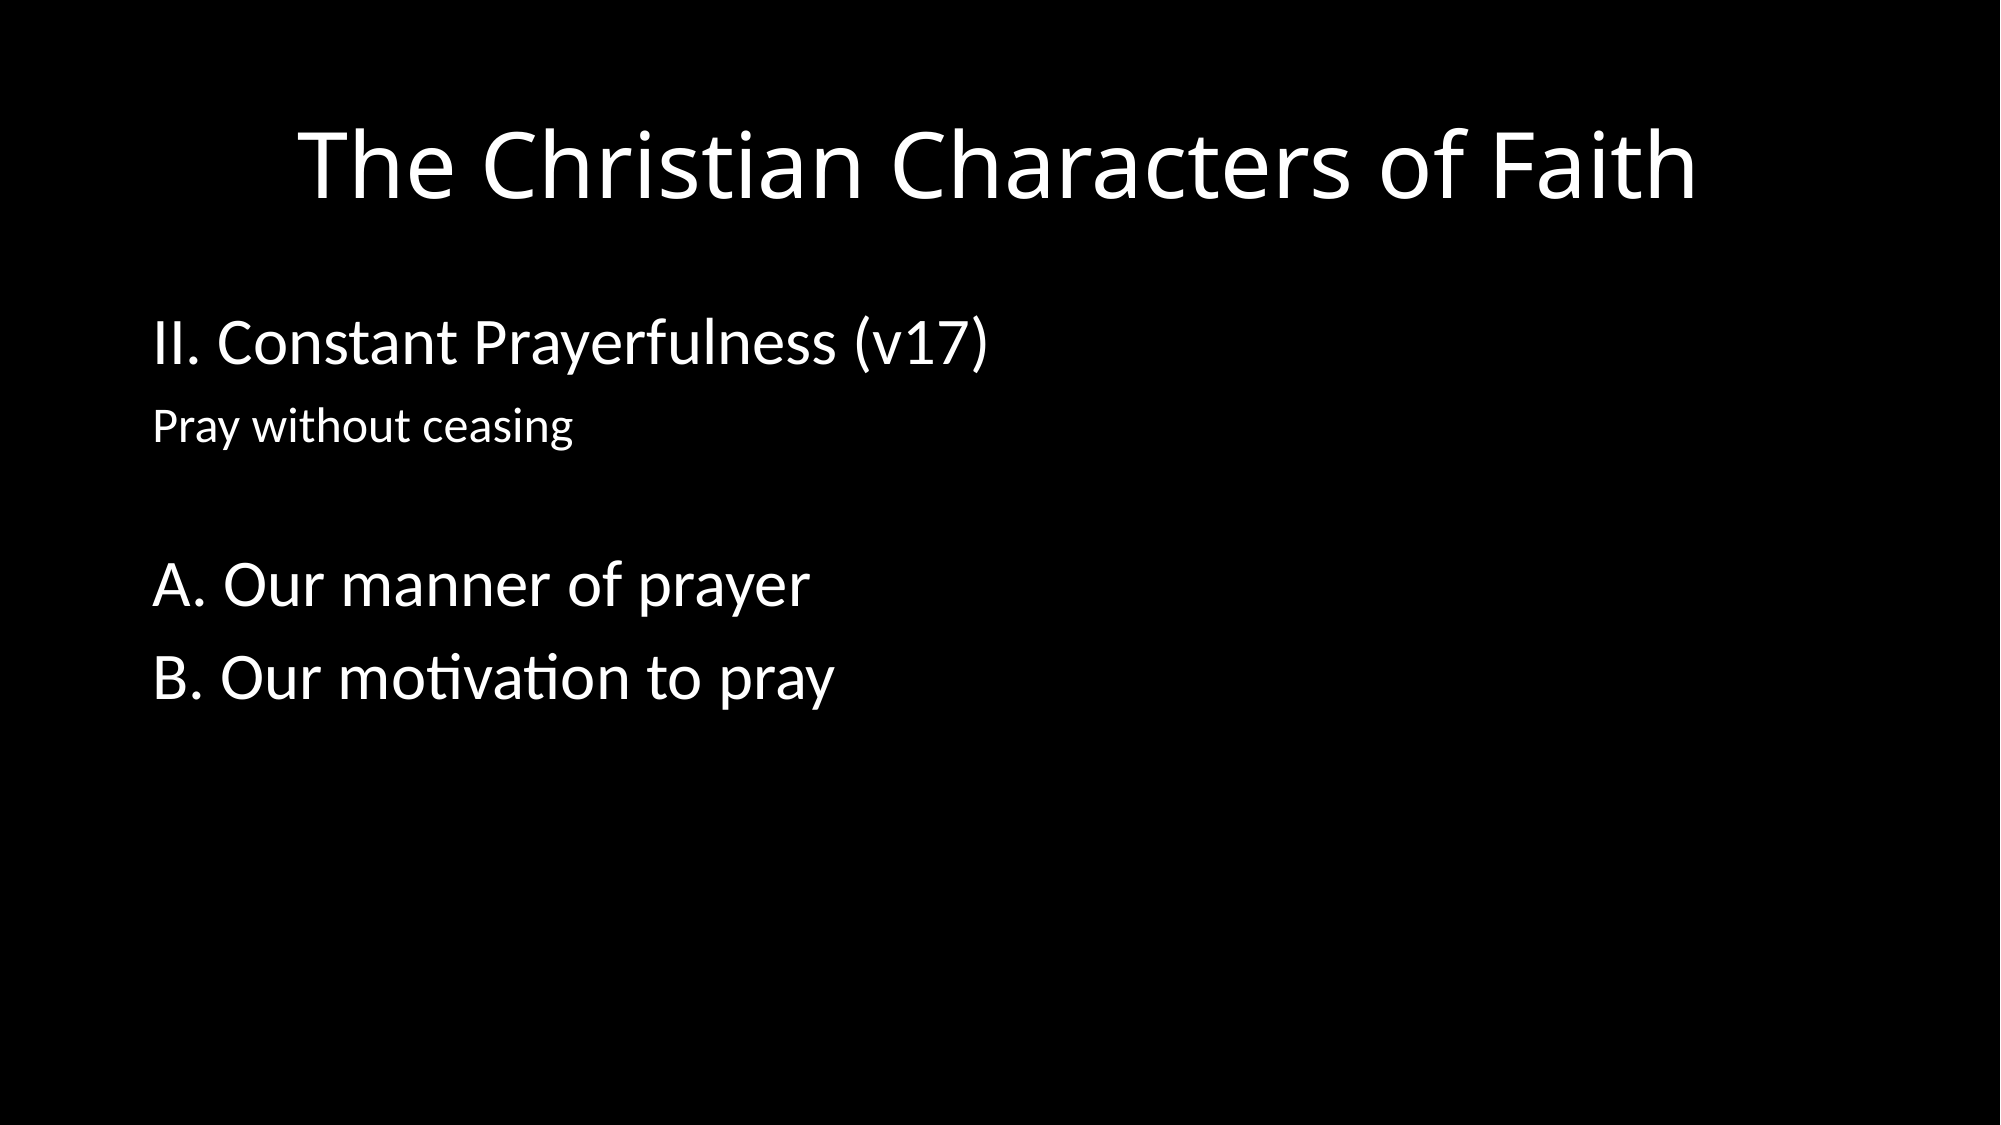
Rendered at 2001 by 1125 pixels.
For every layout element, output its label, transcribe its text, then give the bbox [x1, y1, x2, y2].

list II. Constant Prayerfulness (v17) Pray without ceasing A. Our manner of prayer B. Our motivation to pray [137, 299, 1863, 1014]
title The Christian Characters of Faith [137, 59, 1863, 278]
